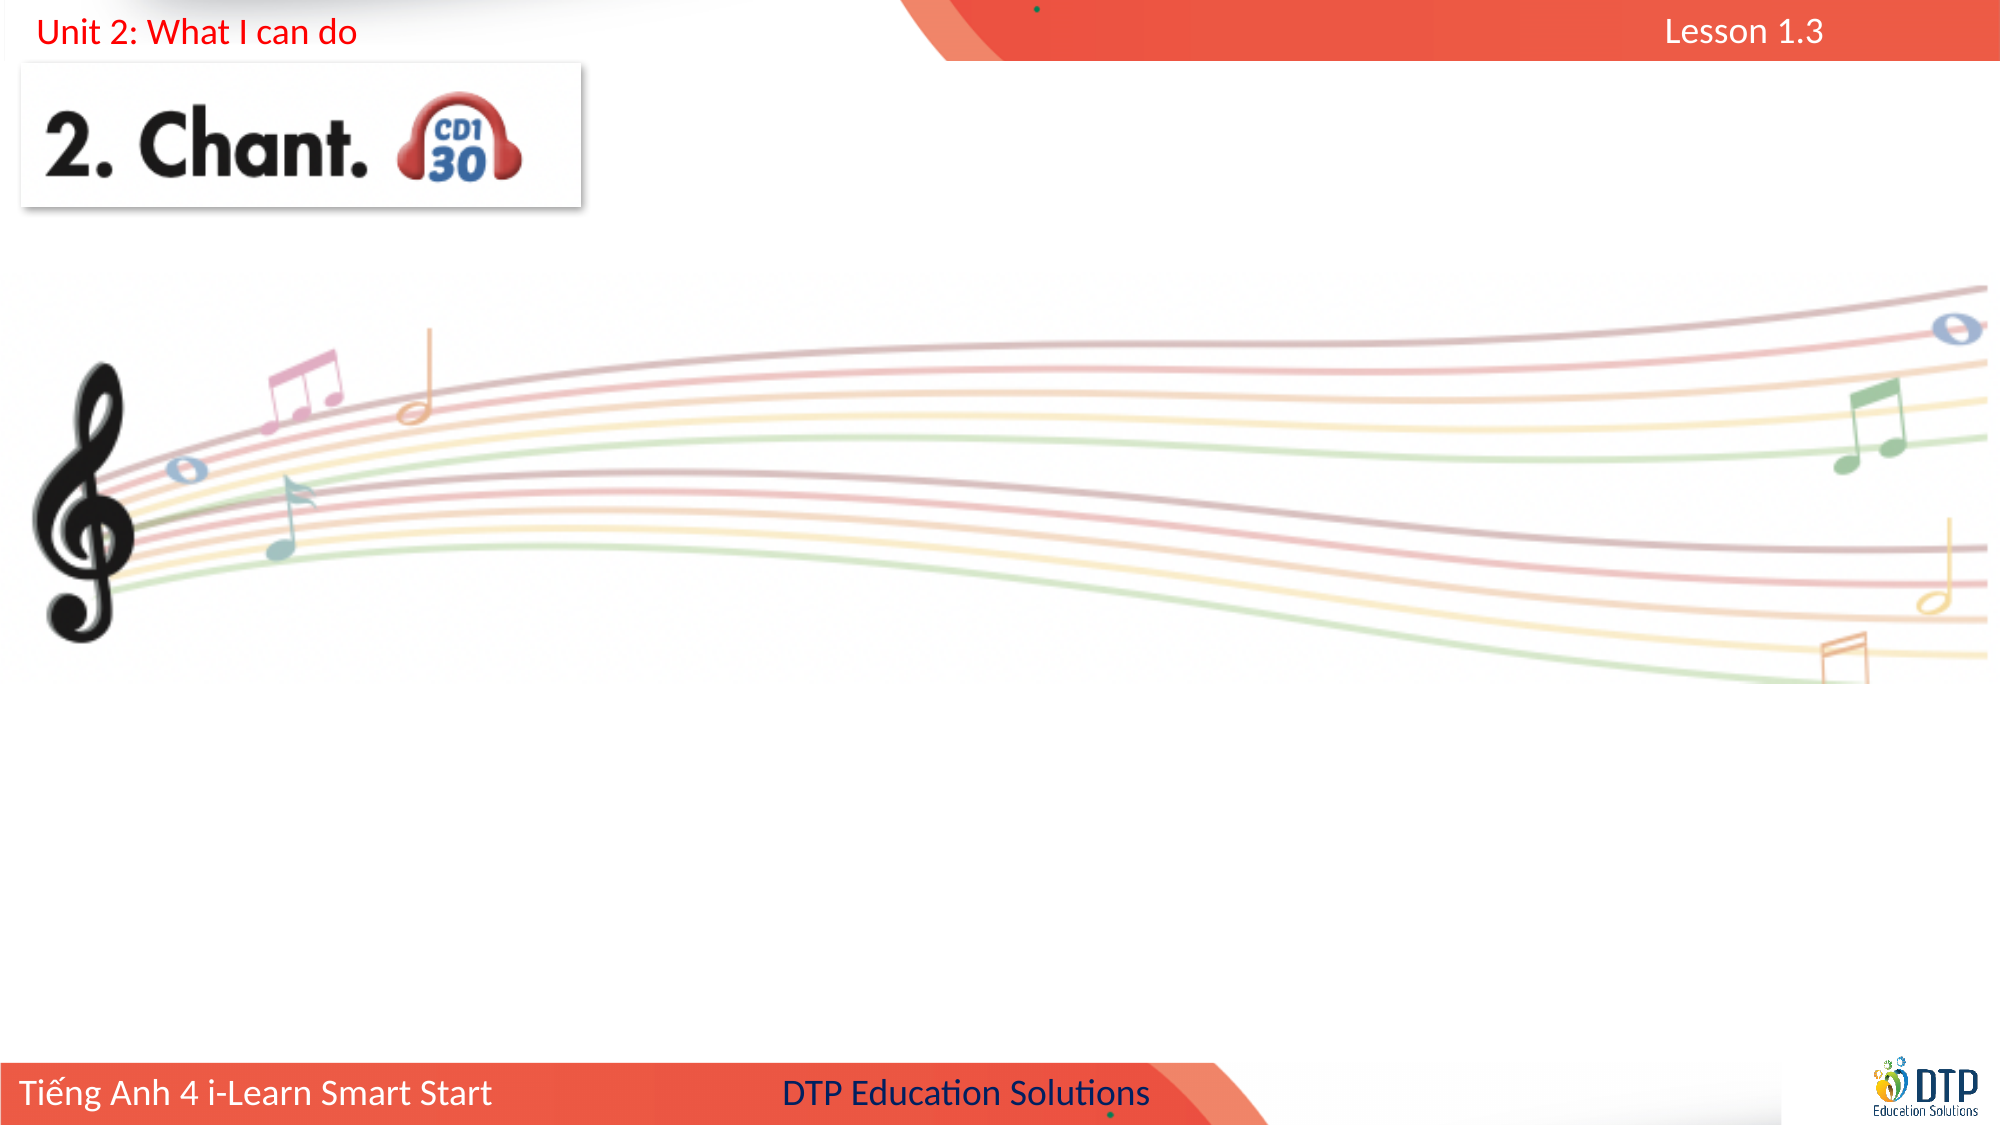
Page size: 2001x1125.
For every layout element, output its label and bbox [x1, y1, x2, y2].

picture [4, 0, 2000, 61]
picture [21, 63, 581, 207]
picture [0, 272, 2000, 684]
picture [2, 1063, 1782, 1125]
picture [1869, 1023, 1982, 1125]
